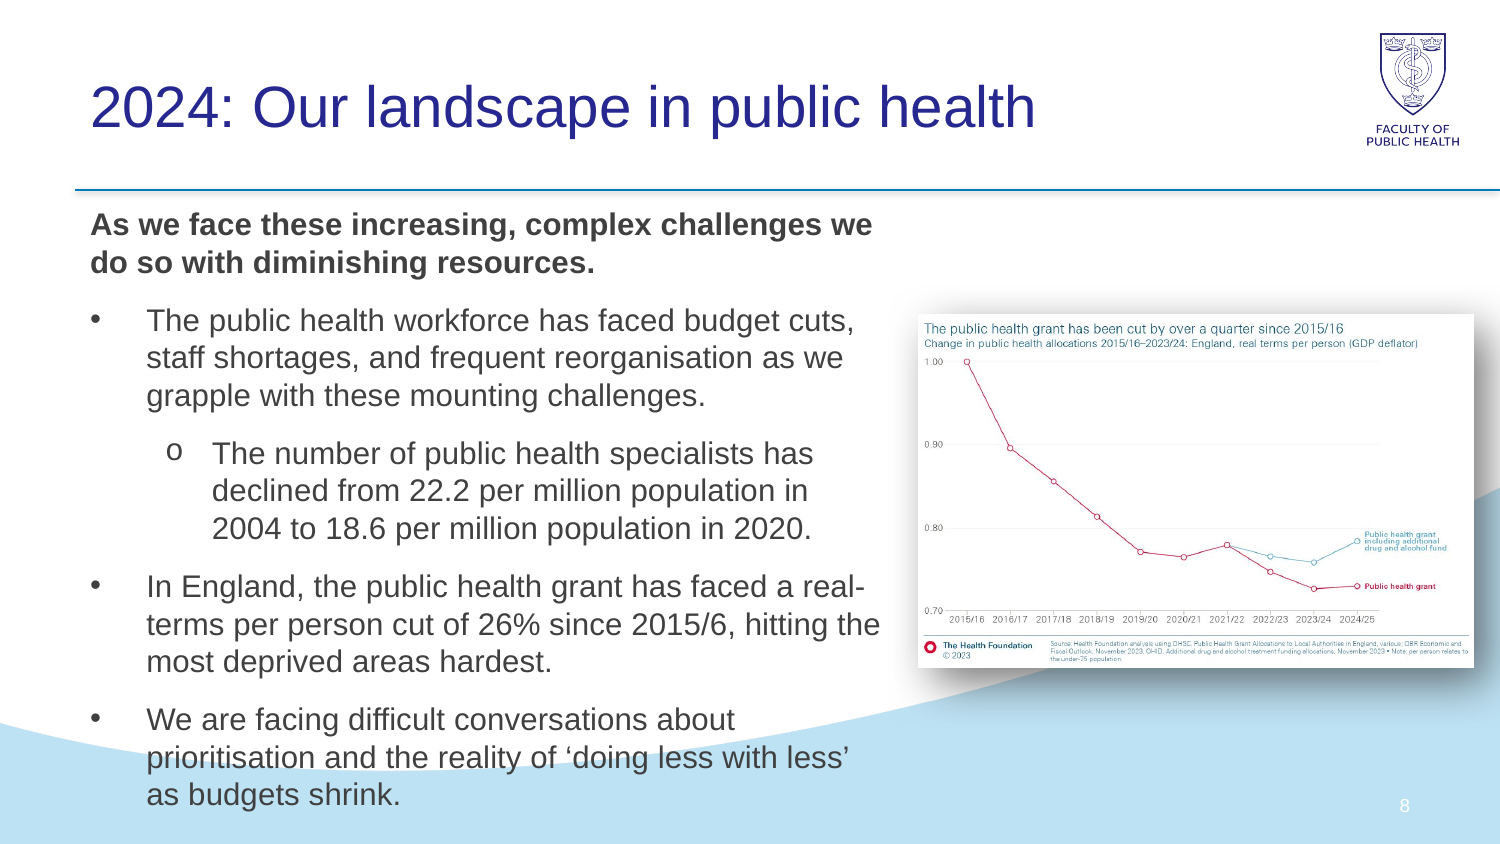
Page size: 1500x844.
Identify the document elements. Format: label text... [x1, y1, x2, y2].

title 2024: Our landscape in public health [75, 33, 1288, 175]
picture [1367, 33, 1459, 146]
list As we face these increasing, complex challenges we do so with diminishing resources. The public health workforce has faced budget cuts, staff shortages, and frequent reorganisation as we grapple with these mounting challenges. The number of public health specialists has declined from 22.2 per million population in 2004 to 18.6 per million population in 2020. In England, the public health grant has faced a real-terms per person cut of 26% since 2015/6, hitting the most deprived areas hardest. We are facing difficult conversations about prioritisation and the reality of ‘doing less with less’ as budgets shrink. [75, 196, 899, 754]
slide_number 7 [1074, 782, 1425, 827]
picture [917, 313, 1474, 668]
